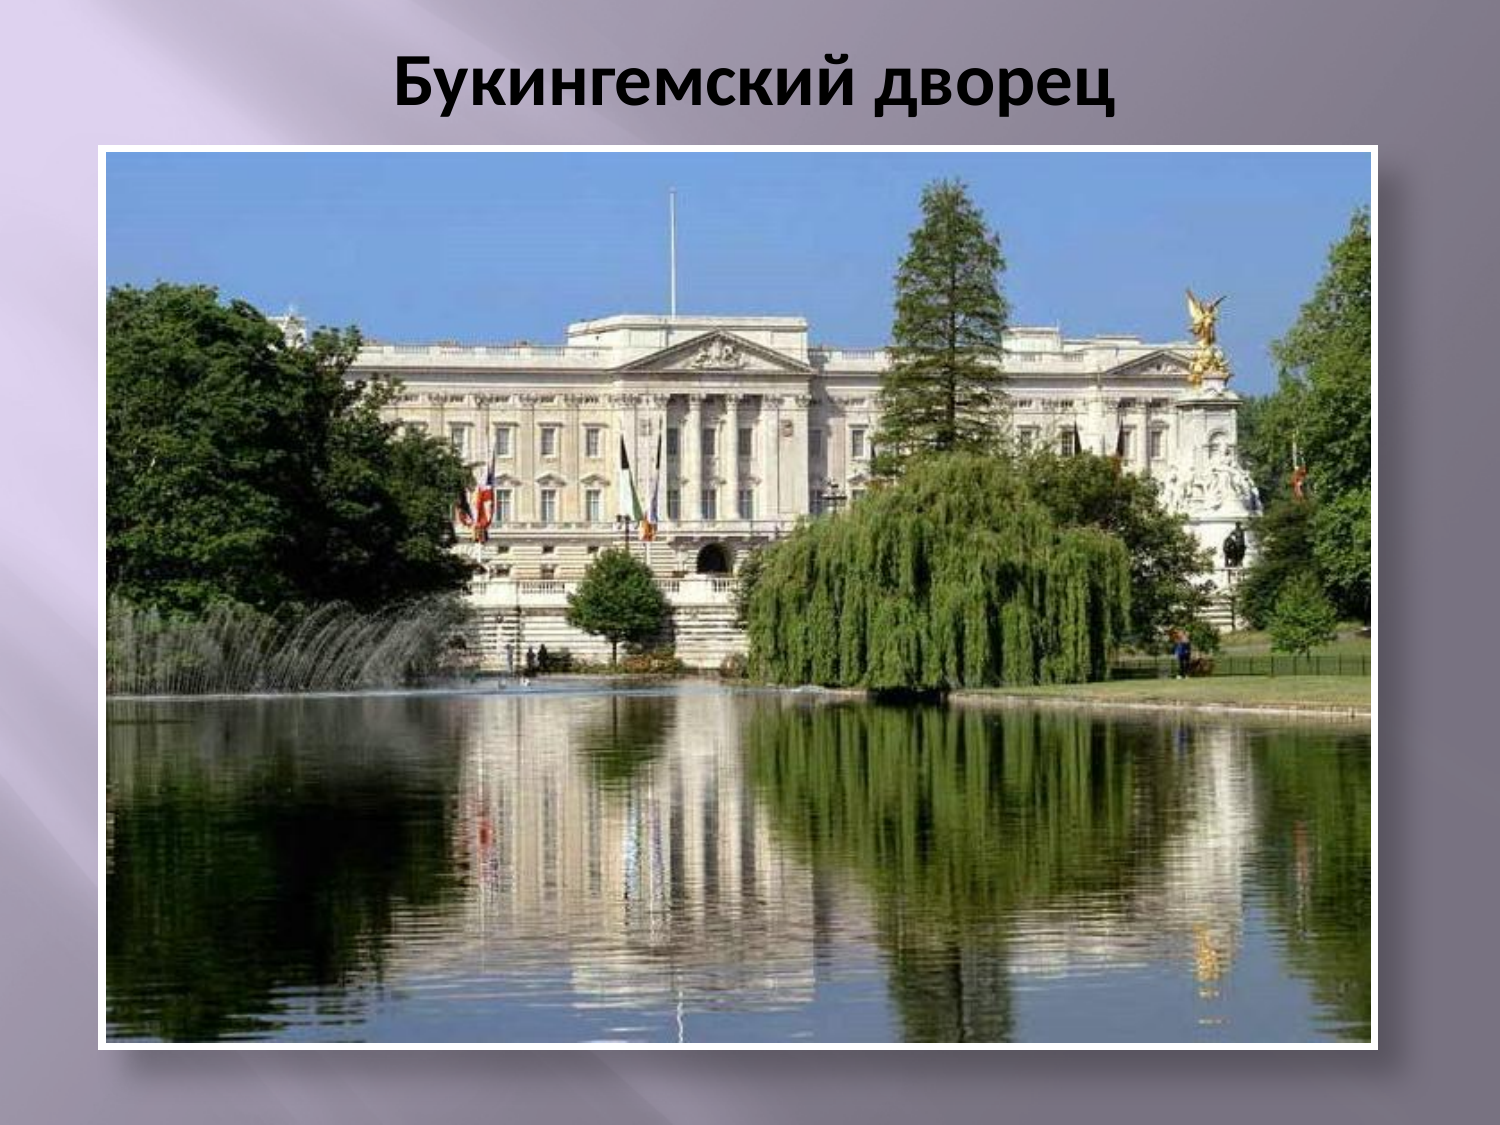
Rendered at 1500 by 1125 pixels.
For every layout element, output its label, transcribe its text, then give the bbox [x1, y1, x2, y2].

picture [105, 152, 1372, 1044]
title Букингемский дворец [304, 35, 1205, 121]
